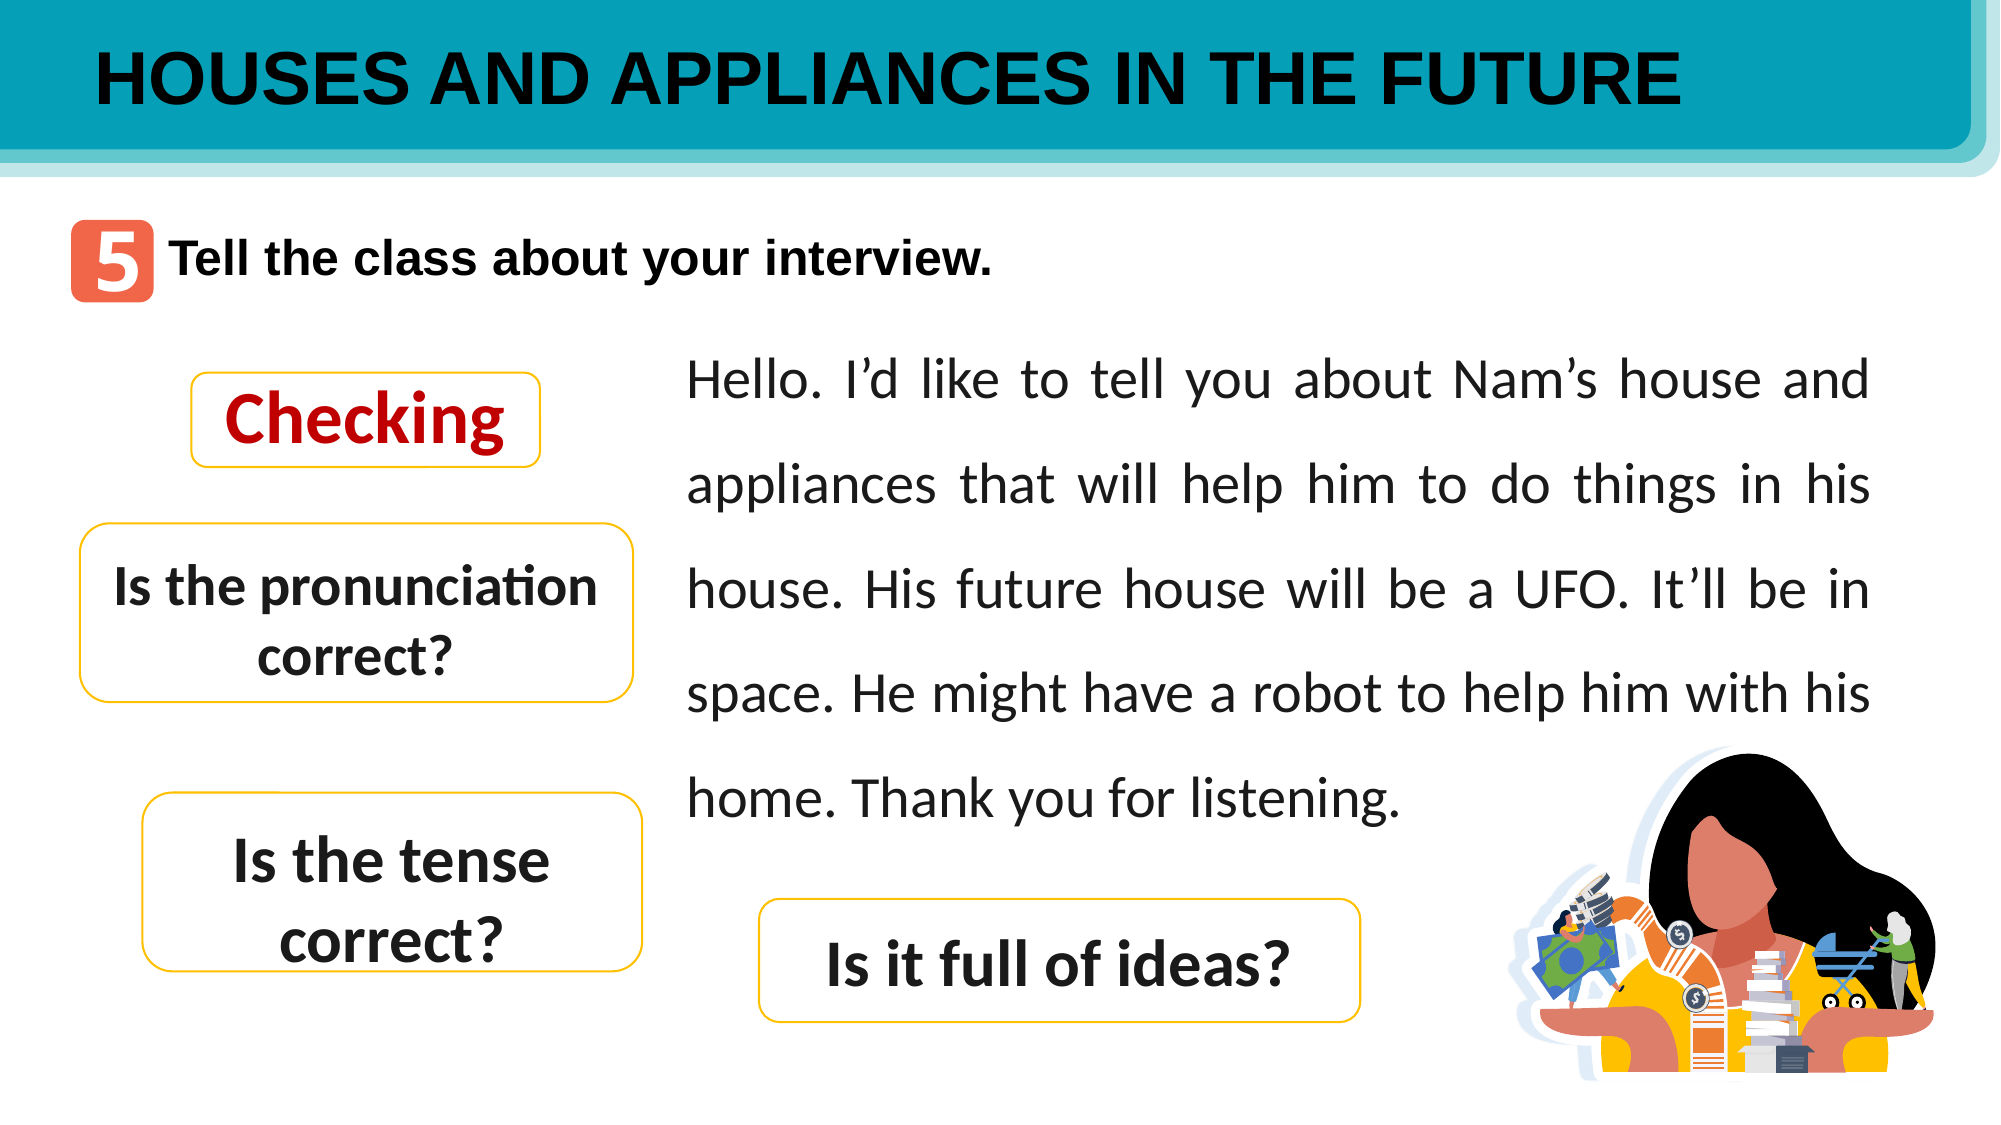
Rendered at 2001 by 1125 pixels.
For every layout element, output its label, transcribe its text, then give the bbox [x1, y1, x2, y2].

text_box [1531, 753, 1965, 1074]
text_box 5 [79, 201, 145, 316]
text_box [70, 220, 79, 303]
text_box Is it full of ideas? [757, 897, 1362, 1024]
text_box [145, 219, 154, 303]
text_box Checking [190, 371, 542, 469]
text_box Tell the class about your interview. [153, 217, 1207, 293]
text_box Is the tense correct? [141, 791, 644, 973]
text_box Is the pronunciation correct? [78, 522, 635, 704]
text_box Hello. I’d like to tell you about Nam’s house and appliances that will help him to do things in his house. His future house will be a UFO. It’ll be in space. He might have a robot to help him with his home. Thank you for listening. [656, 305, 1888, 829]
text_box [0, 0, 2000, 178]
